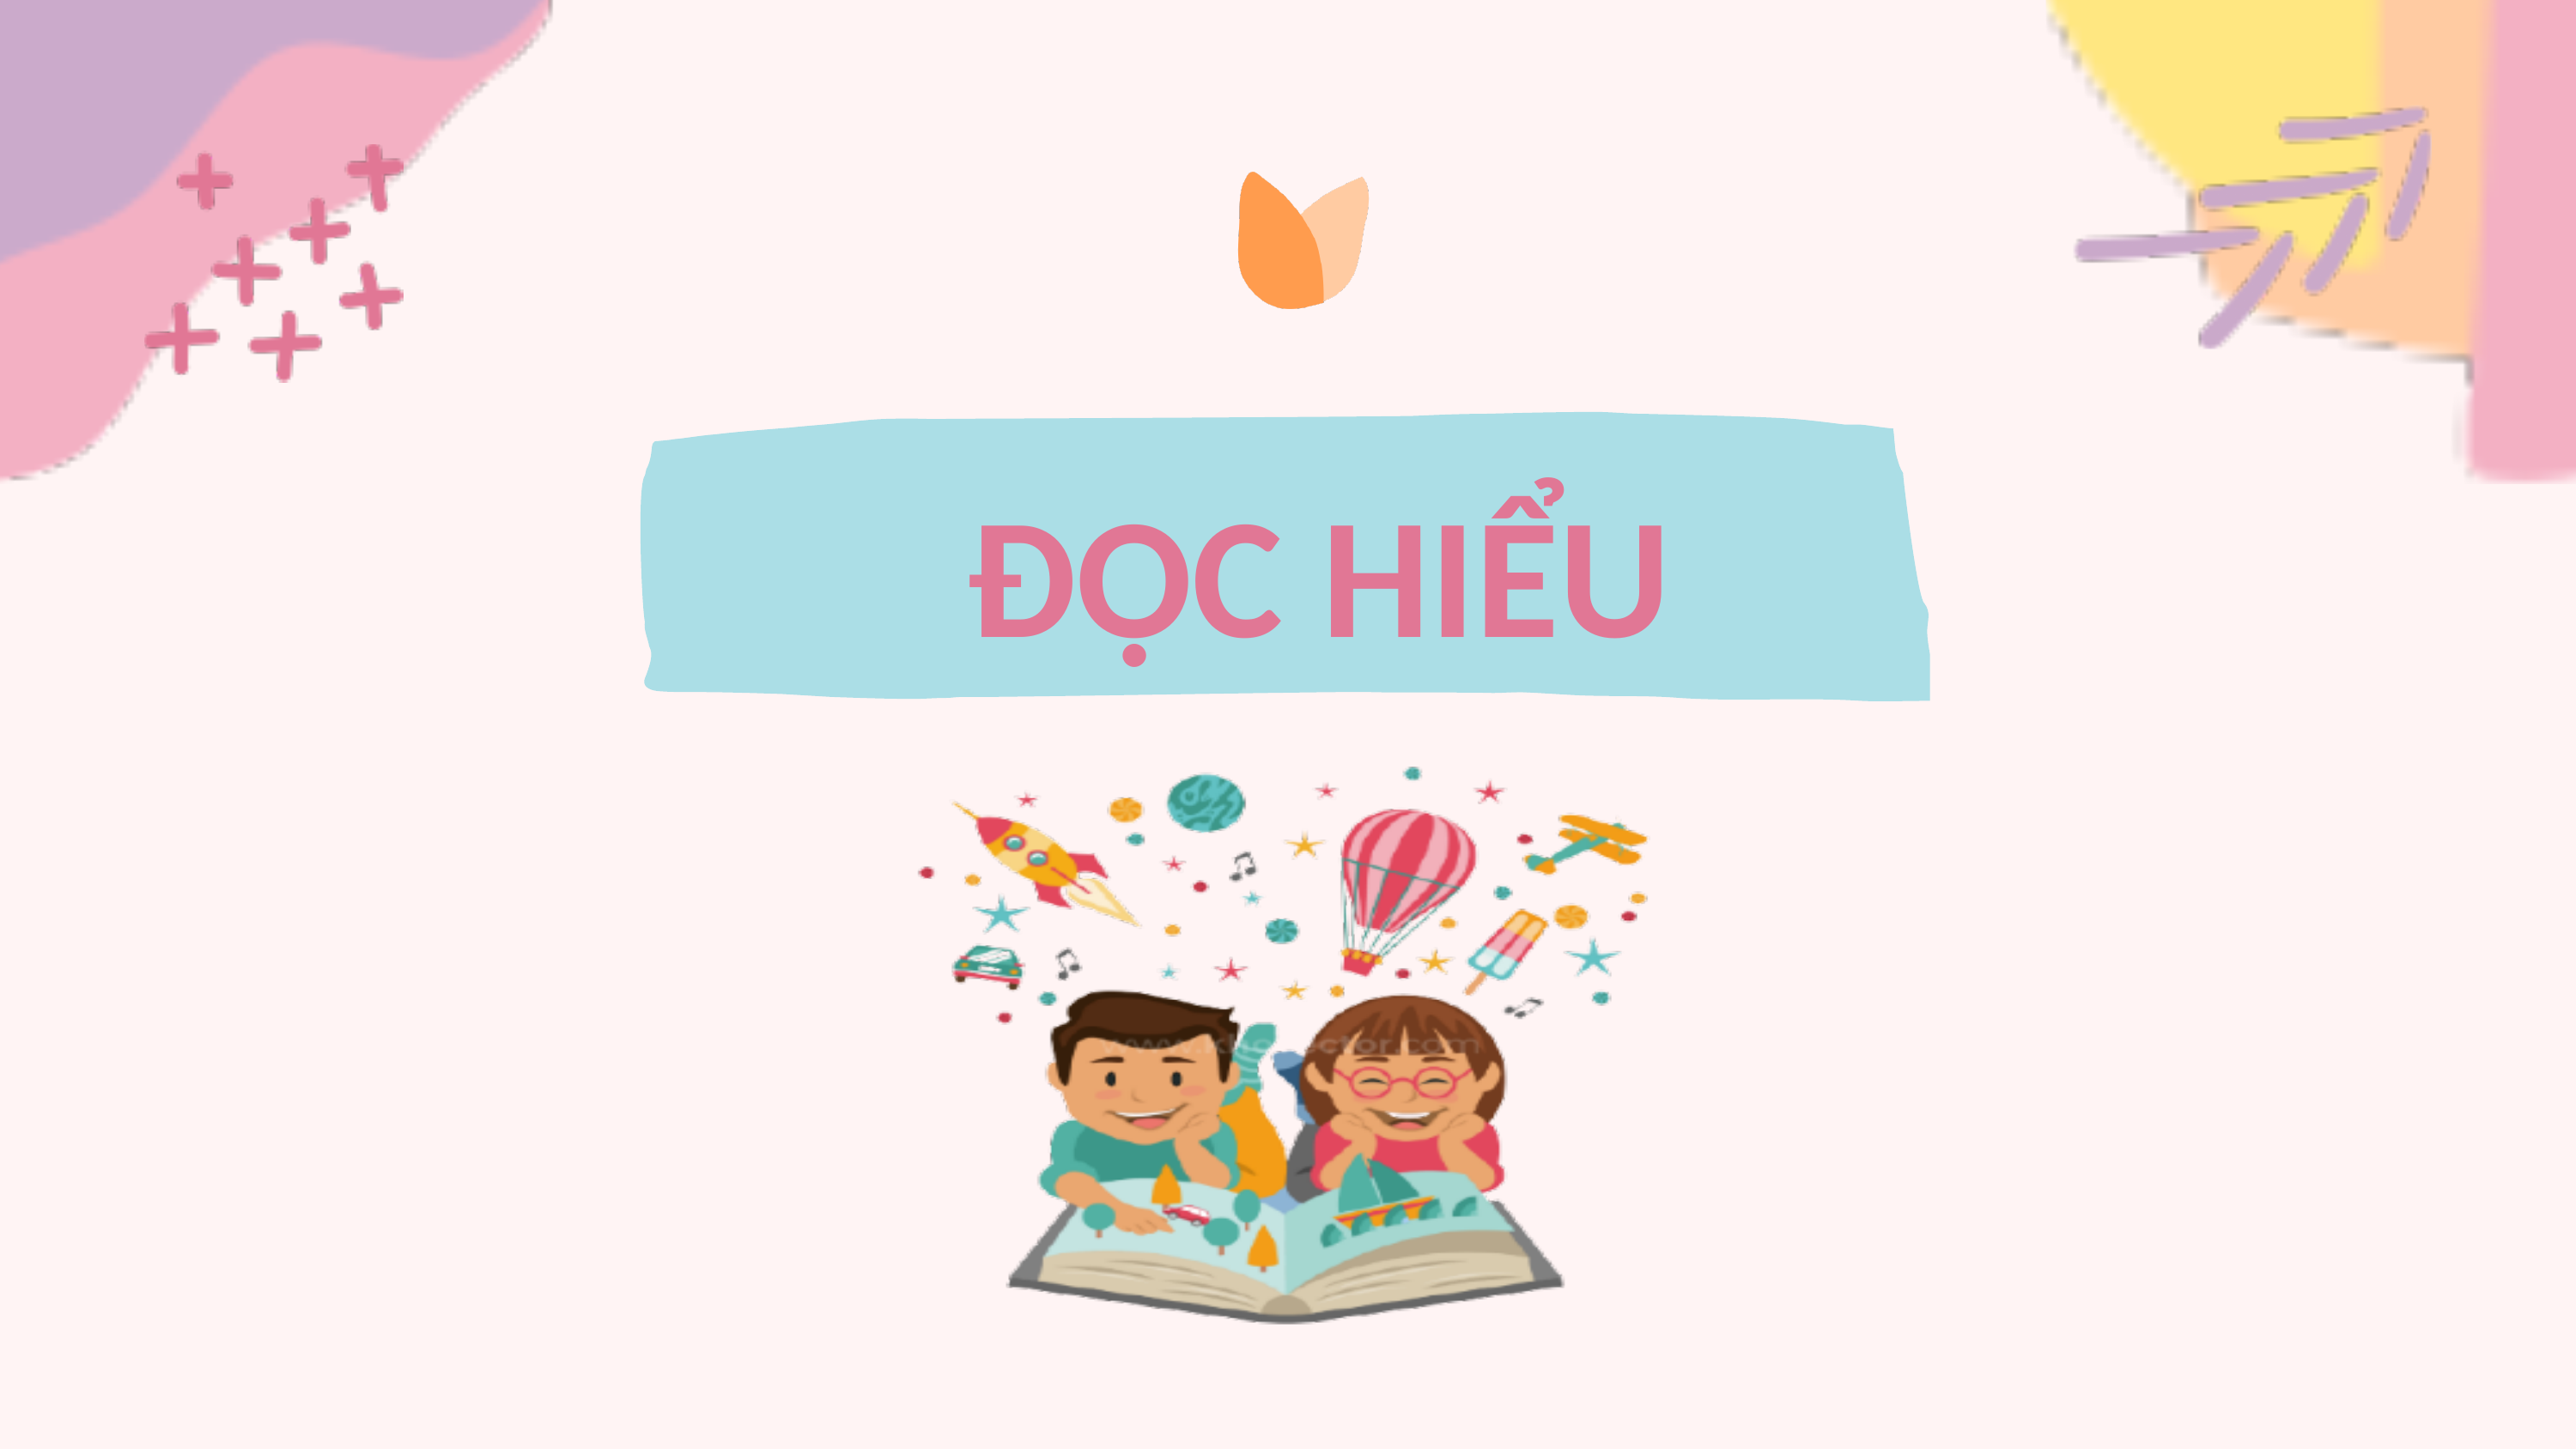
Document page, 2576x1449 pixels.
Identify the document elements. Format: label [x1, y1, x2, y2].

text_box [640, 411, 1929, 704]
picture [0, 0, 554, 520]
picture [2045, 0, 2576, 484]
picture [1230, 170, 1372, 313]
picture [894, 745, 1673, 1331]
